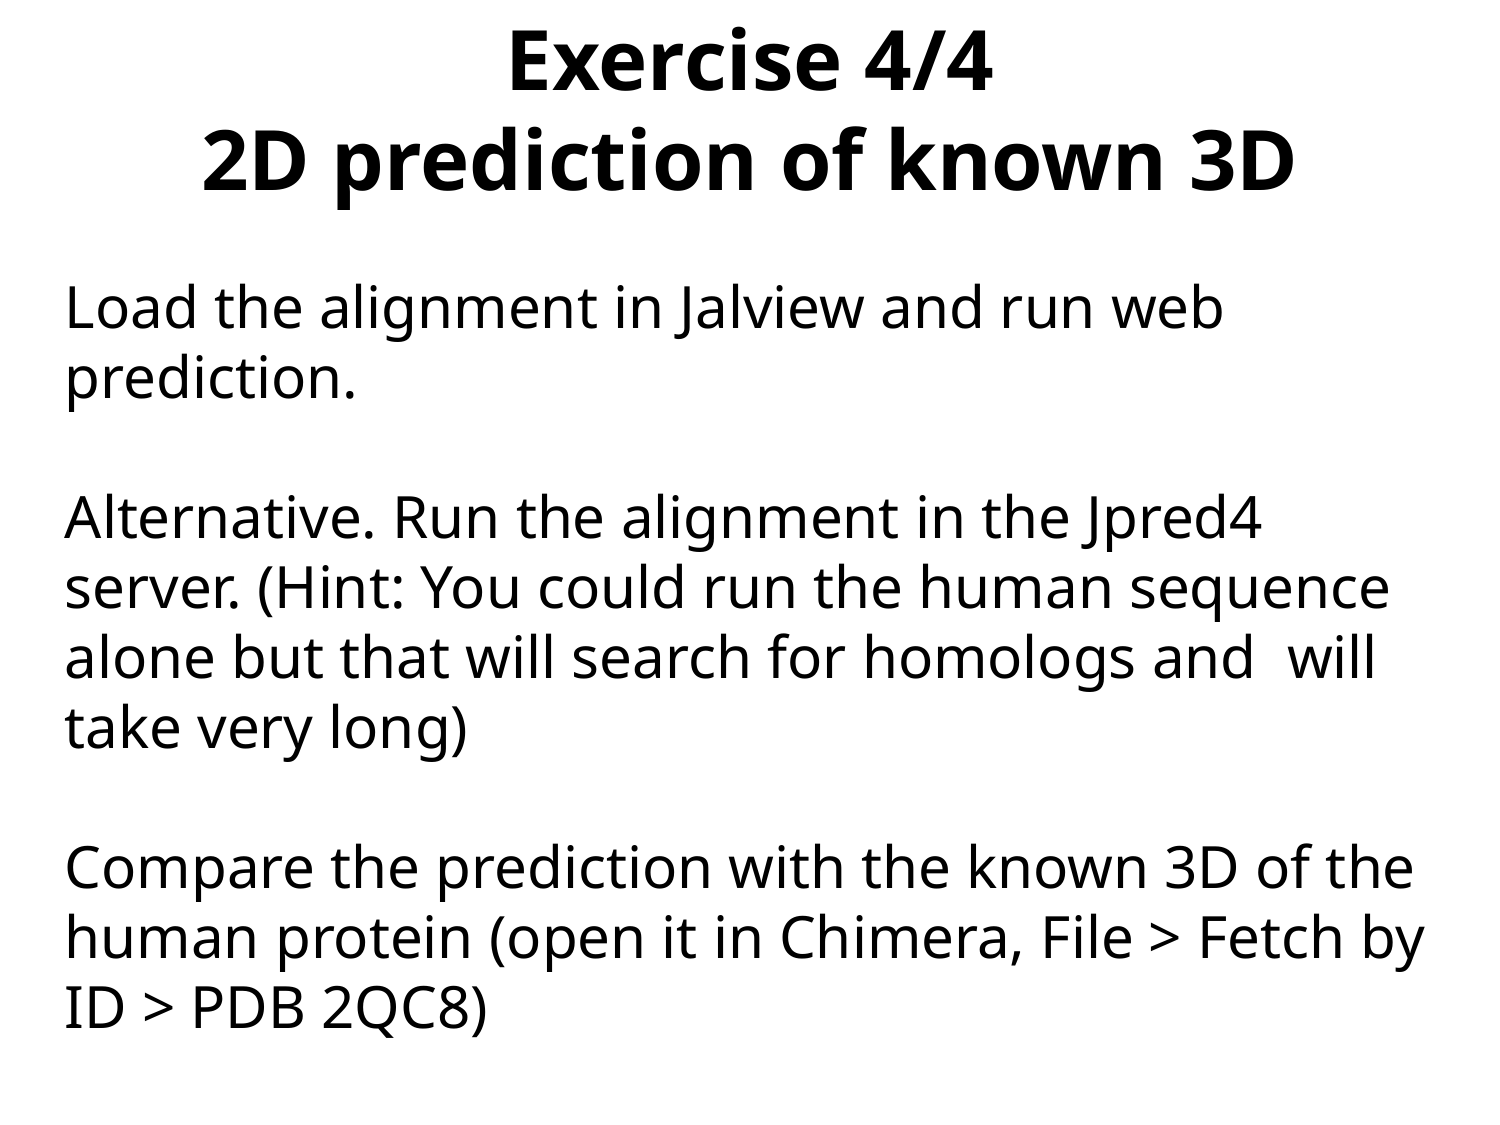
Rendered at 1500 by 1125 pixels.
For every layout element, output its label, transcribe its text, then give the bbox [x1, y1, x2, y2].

text_box Load the alignment in Jalview and run web prediction. Alternative. Run the alignment in the Jpred4 server. (Hint: You could run the human sequence alone but that will search for homologs and will take very long) Compare the prediction with the known 3D of the human protein (open it in Chimera, File > Fetch by ID > PDB 2QC8) [49, 262, 1463, 1047]
text_box Exercise 4/4 2D prediction of known 3D [0, 0, 1500, 215]
